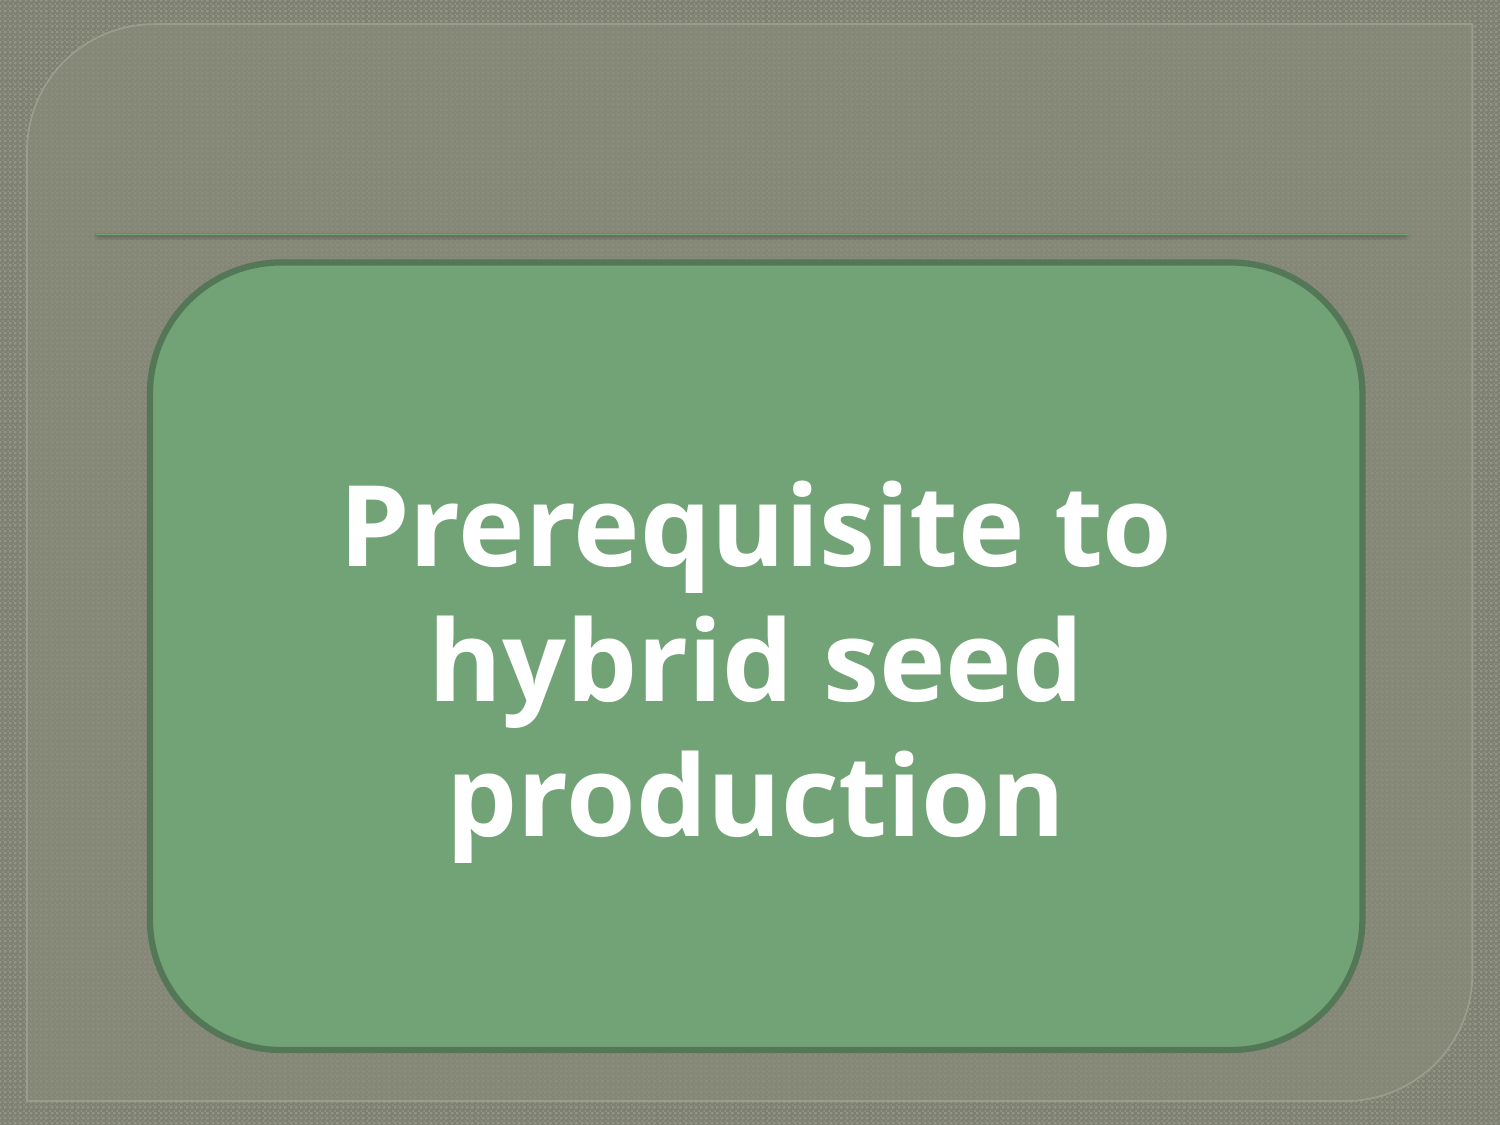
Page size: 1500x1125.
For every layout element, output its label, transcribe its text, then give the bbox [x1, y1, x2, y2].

text_box Prerequisite to hybrid seed production [146, 259, 1366, 1054]
